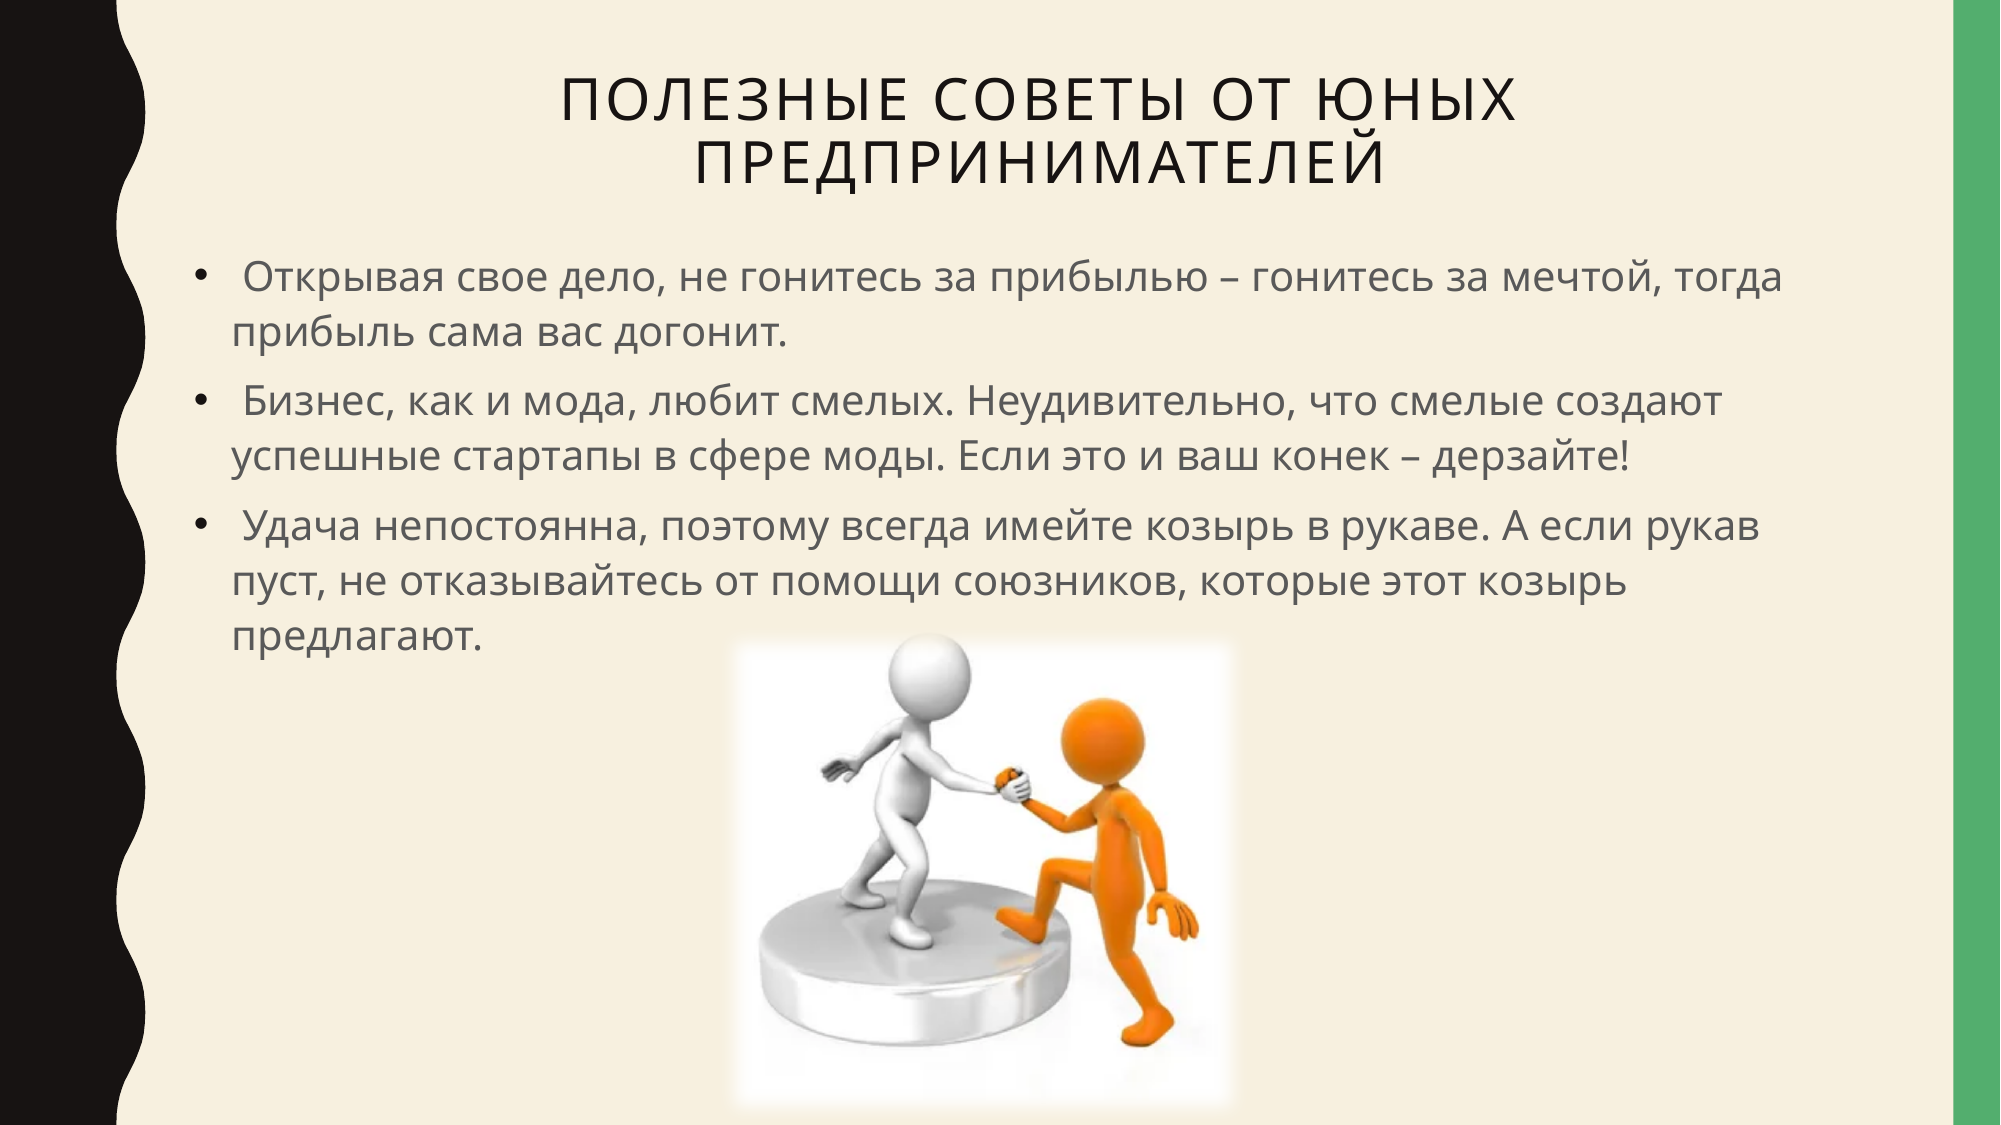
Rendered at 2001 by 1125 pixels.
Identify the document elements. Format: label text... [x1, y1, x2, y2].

title Полезные советы от юных предпринимателей [205, 62, 1875, 236]
list Открывая свое дело, не гонитесь за прибылью – гонитесь за мечтой, тогда прибыль сама вас догонит. Бизнес, как и мода, любит смелых. Неудивительно, что смелые создают успешные стартапы в сфере моды. Если это и ваш конек – дерзайте! Удача непостоянна, поэтому всегда имейте козырь в рукаве. А если рукав пуст, не отказывайтесь от помощи союзников, которые этот козырь предлагают. [178, 236, 1875, 965]
picture [716, 624, 1250, 1125]
